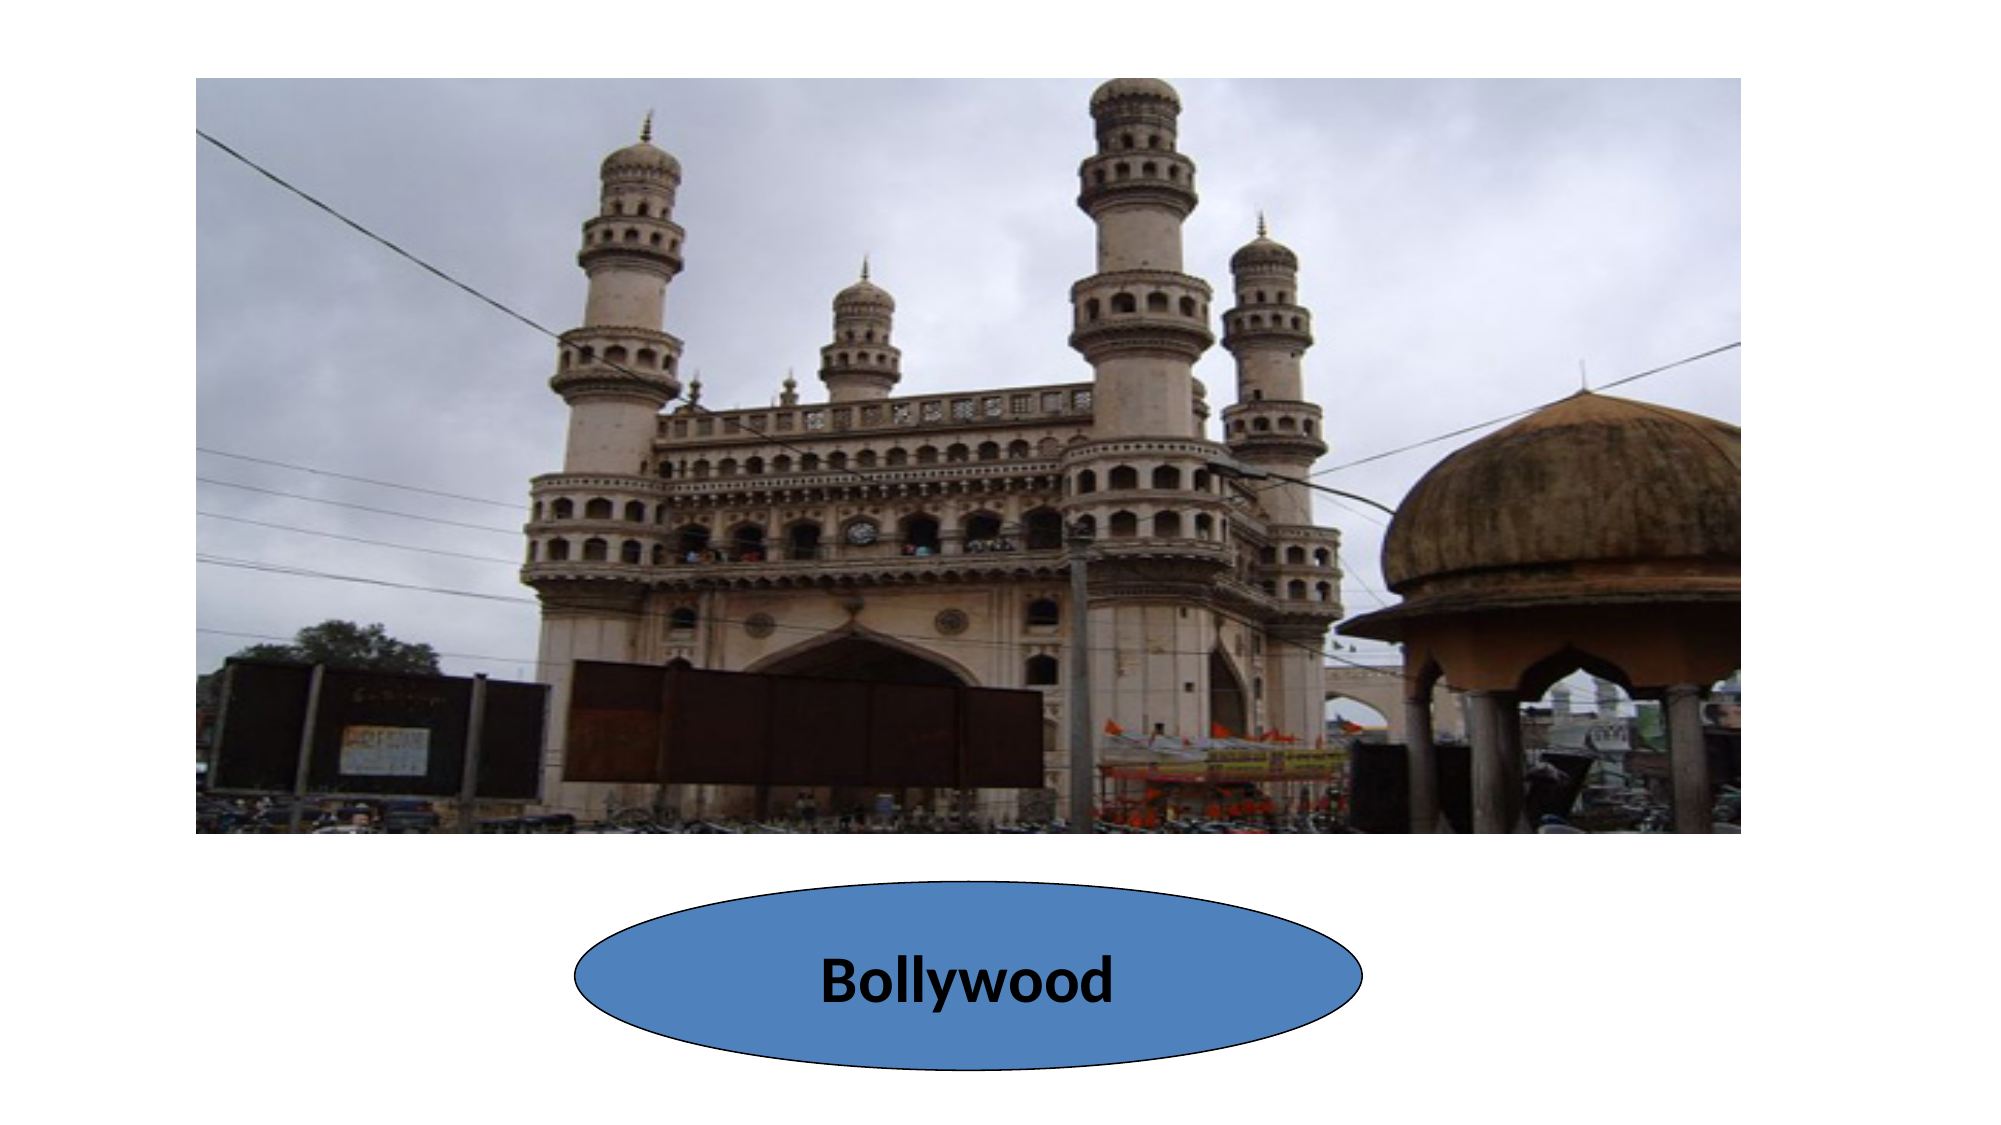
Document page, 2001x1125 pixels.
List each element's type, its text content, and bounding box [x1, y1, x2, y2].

picture [196, 77, 1741, 835]
text_box Bollywood [574, 881, 1363, 1071]
